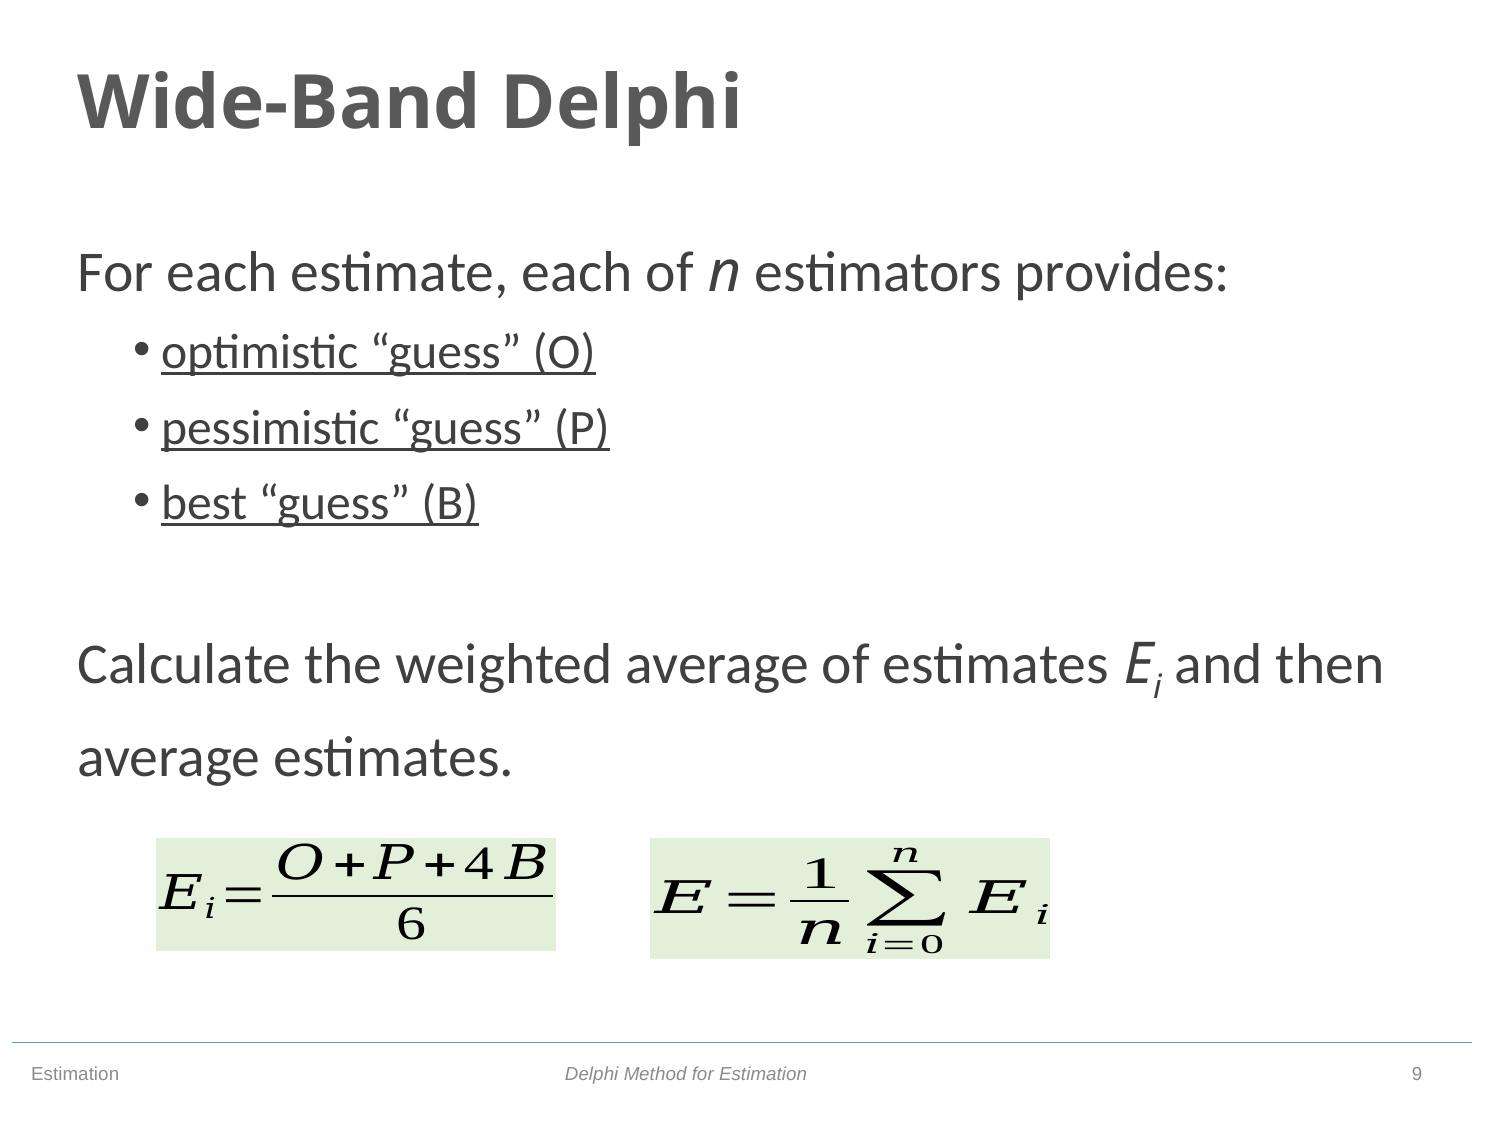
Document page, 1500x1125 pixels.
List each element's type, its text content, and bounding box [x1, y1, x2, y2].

footer Estimation [16, 1042, 523, 1103]
slide_number Delphi Method for Estimation [549, 1042, 988, 1103]
list For each estimate, each of n estimators provides: optimistic “guess” (O) pessimistic “guess” (P) best “guess” (B) Calculate the weighted average of estimates Ei and then average estimates. [62, 212, 1438, 800]
title Wide-Band Delphi [62, 24, 1438, 184]
slide_number 9 [1281, 1042, 1438, 1103]
